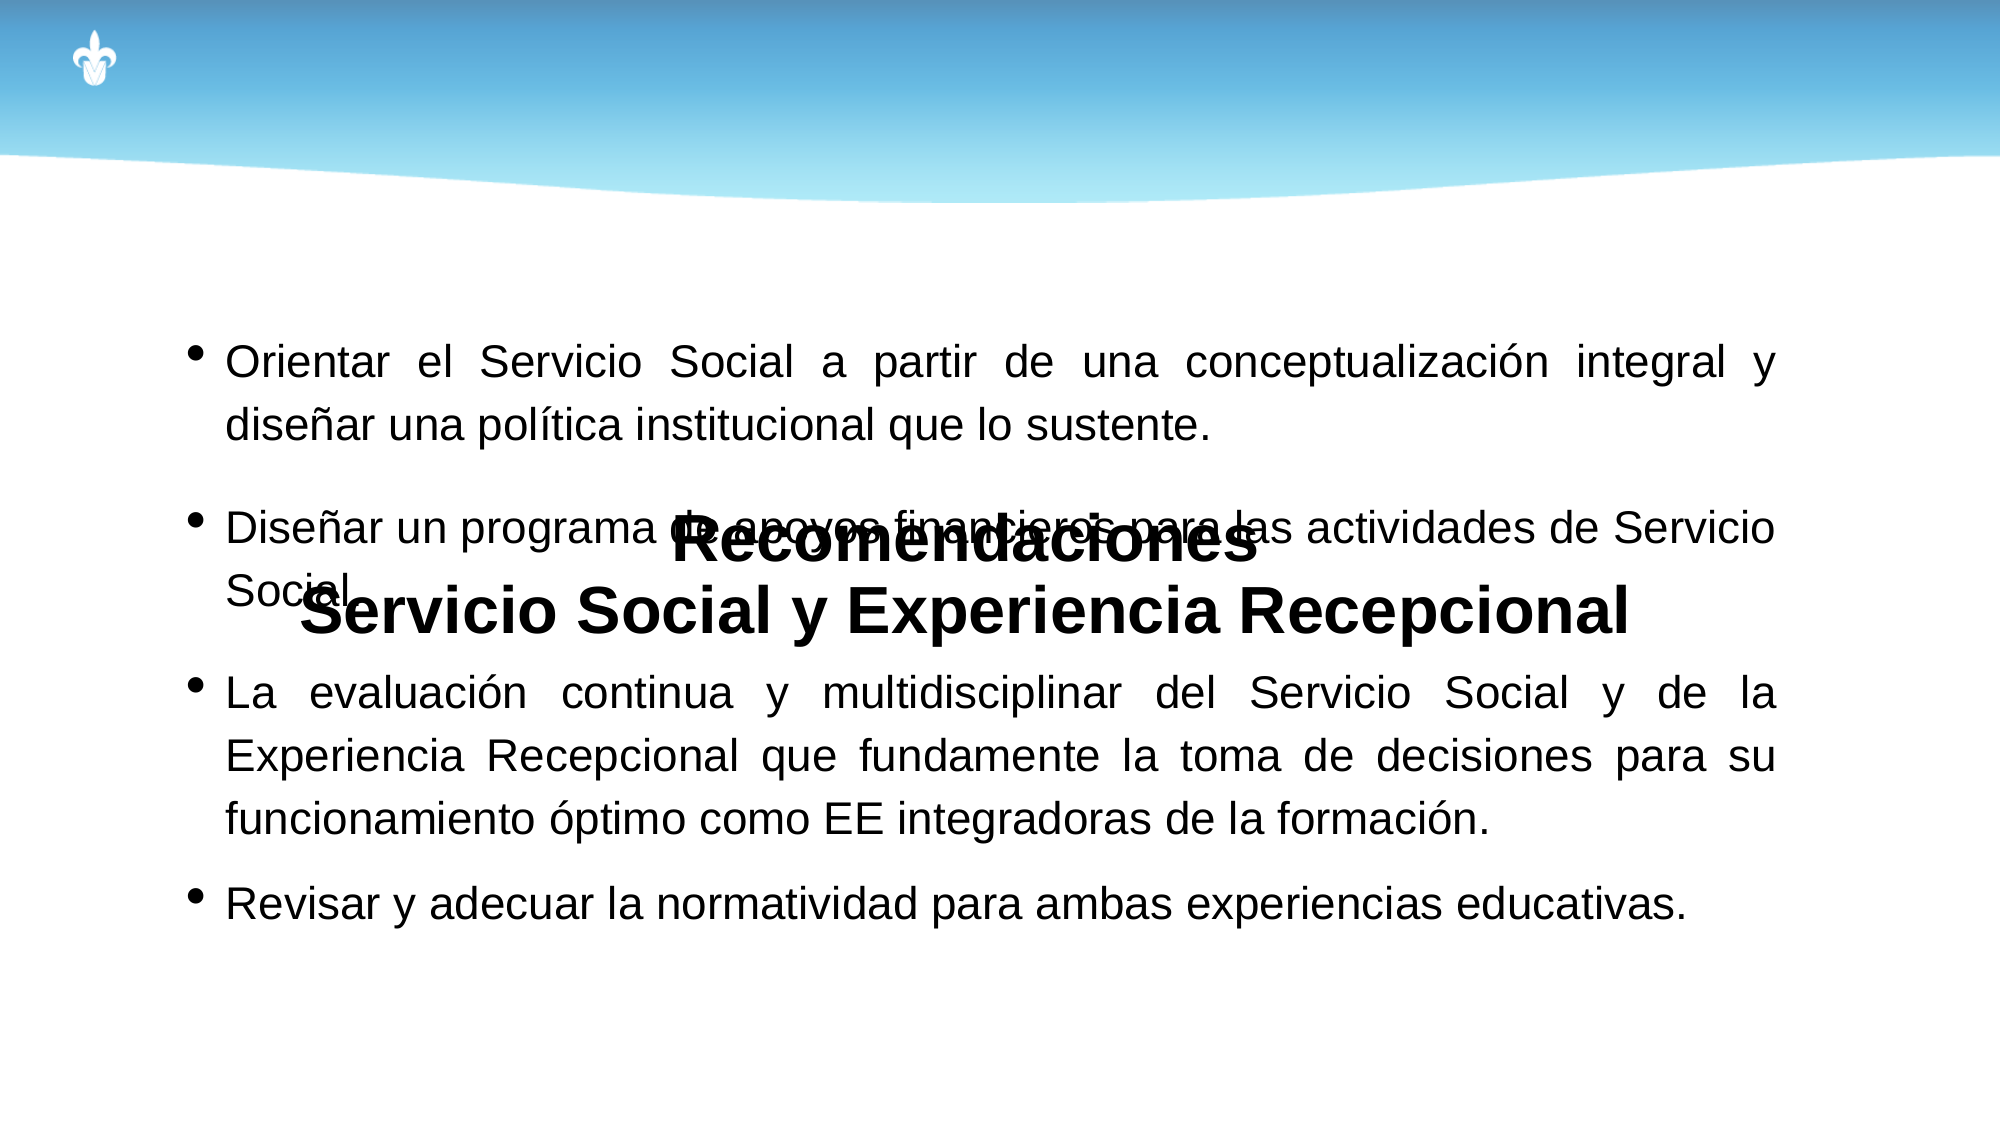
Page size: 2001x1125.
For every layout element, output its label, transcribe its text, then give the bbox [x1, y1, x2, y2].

text_box Revisar y adecuar la normatividad para ambas experiencias educativas. [173, 858, 1793, 950]
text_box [0, 0, 2000, 203]
text_box La evaluación continua y multidisciplinar del Servicio Social y de la Experiencia Recepcional que fundamente la toma de decisiones para su funcionamiento óptimo como EE integradoras de la formación. [173, 647, 1793, 858]
list Orientar el Servicio Social a partir de una conceptualización integral y diseñar una política institucional que lo sustente. [173, 315, 1793, 460]
text_box Diseñar un programa de apoyos financieros para las actividades de Servicio Social. [173, 482, 1793, 625]
